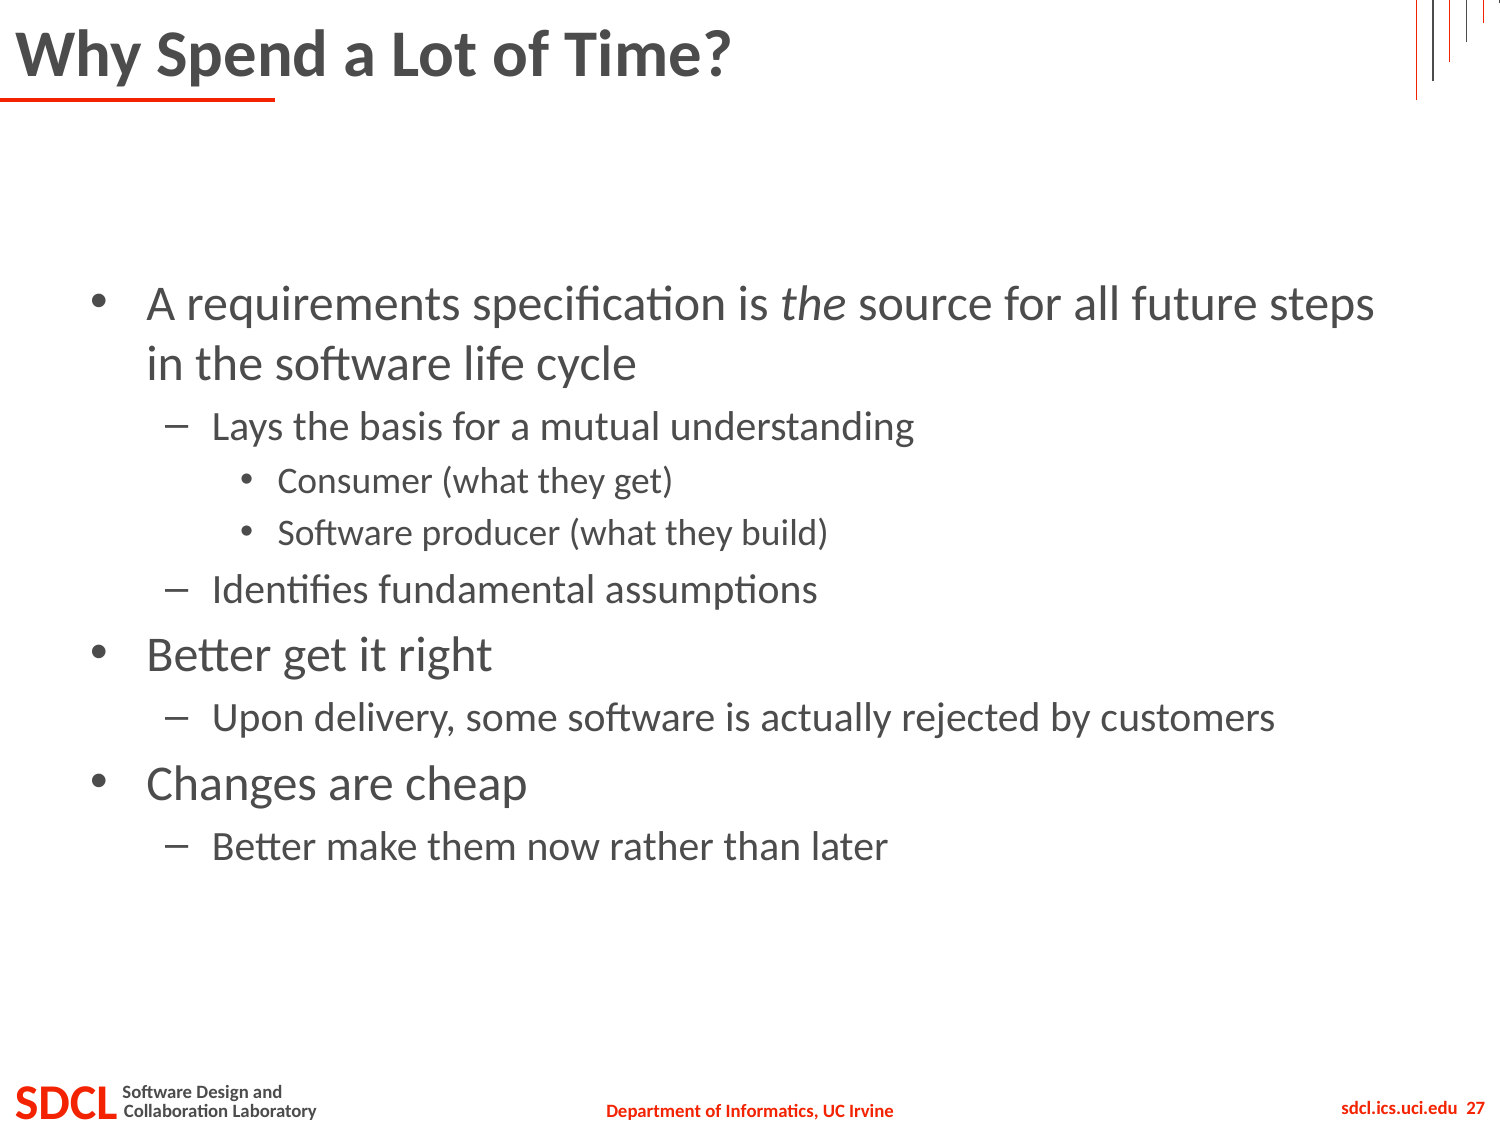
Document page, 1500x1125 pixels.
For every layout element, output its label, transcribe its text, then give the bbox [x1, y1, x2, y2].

title Why Spend a Lot of Time? [0, 0, 1350, 100]
list A requirements specification is the source for all future steps in the software life cycle Lays the basis for a mutual understanding Consumer (what they get) Software producer (what they build) Identifies fundamental assumptions Better get it right Upon delivery, some software is actually rejected by customers Changes are cheap Better make them now rather than later [75, 262, 1425, 1005]
